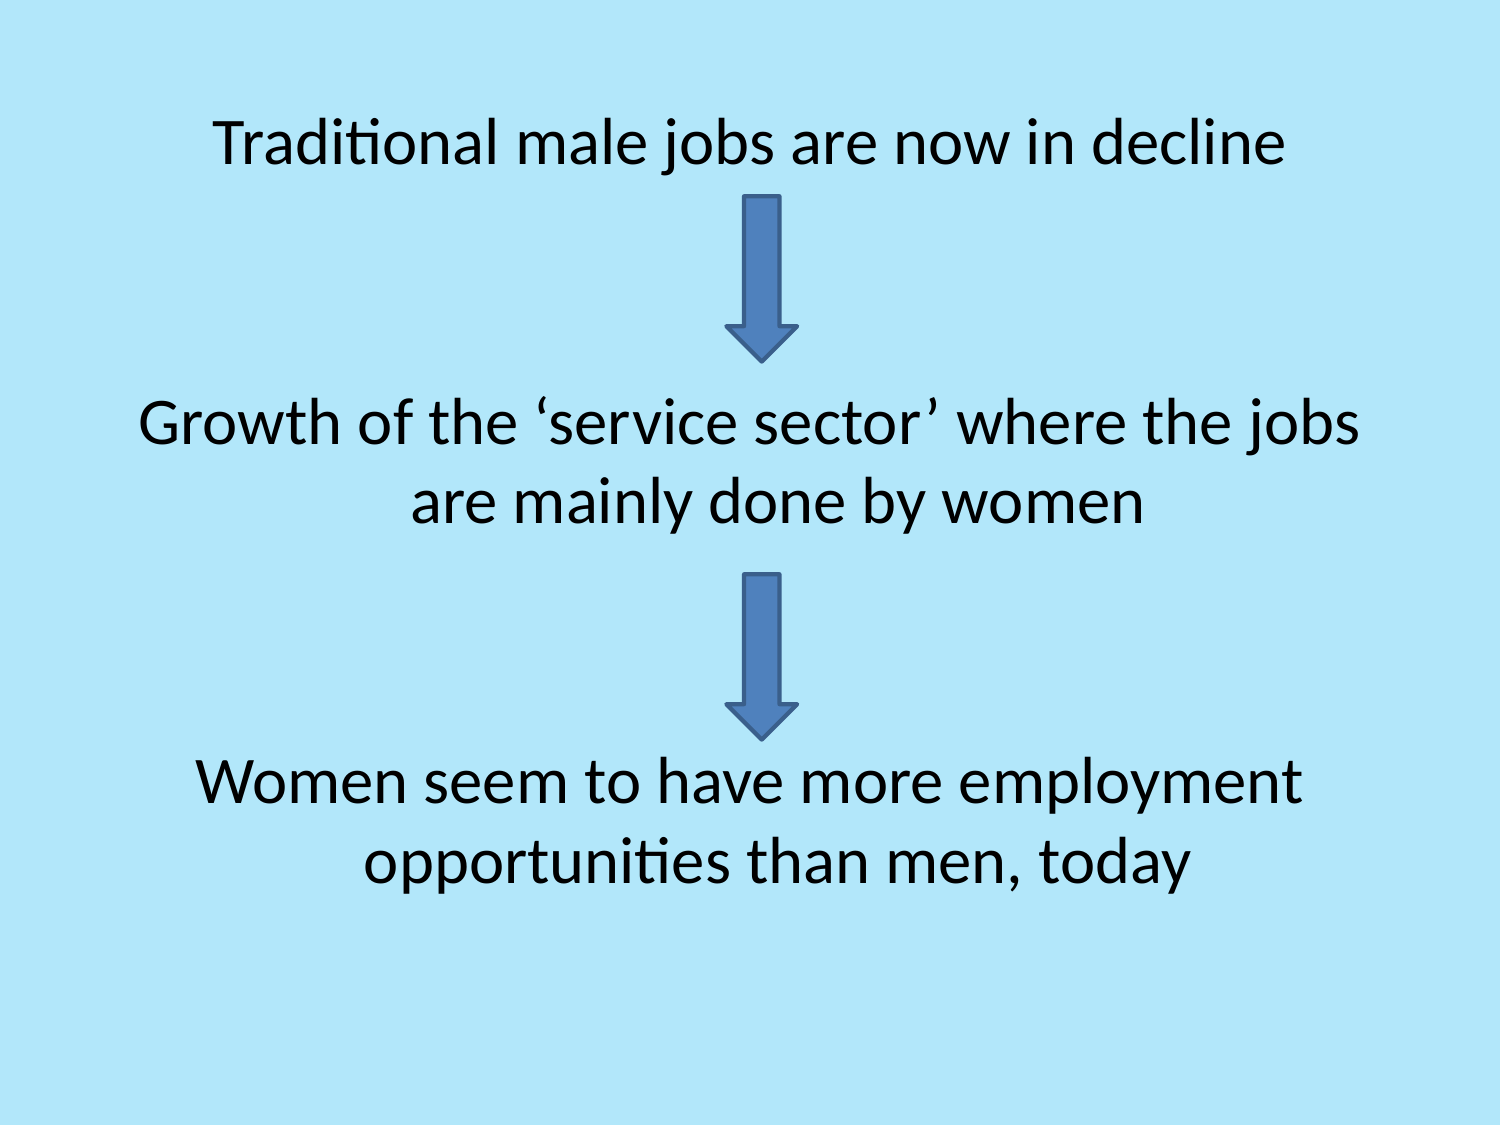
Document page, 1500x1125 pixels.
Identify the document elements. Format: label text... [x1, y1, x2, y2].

text_box [724, 194, 800, 364]
text_box [724, 572, 800, 742]
list Traditional male jobs are now in decline Growth of the ‘service sector’ where the jobs are mainly done by women Women seem to have more employment opportunities than men, today [75, 90, 1425, 1005]
